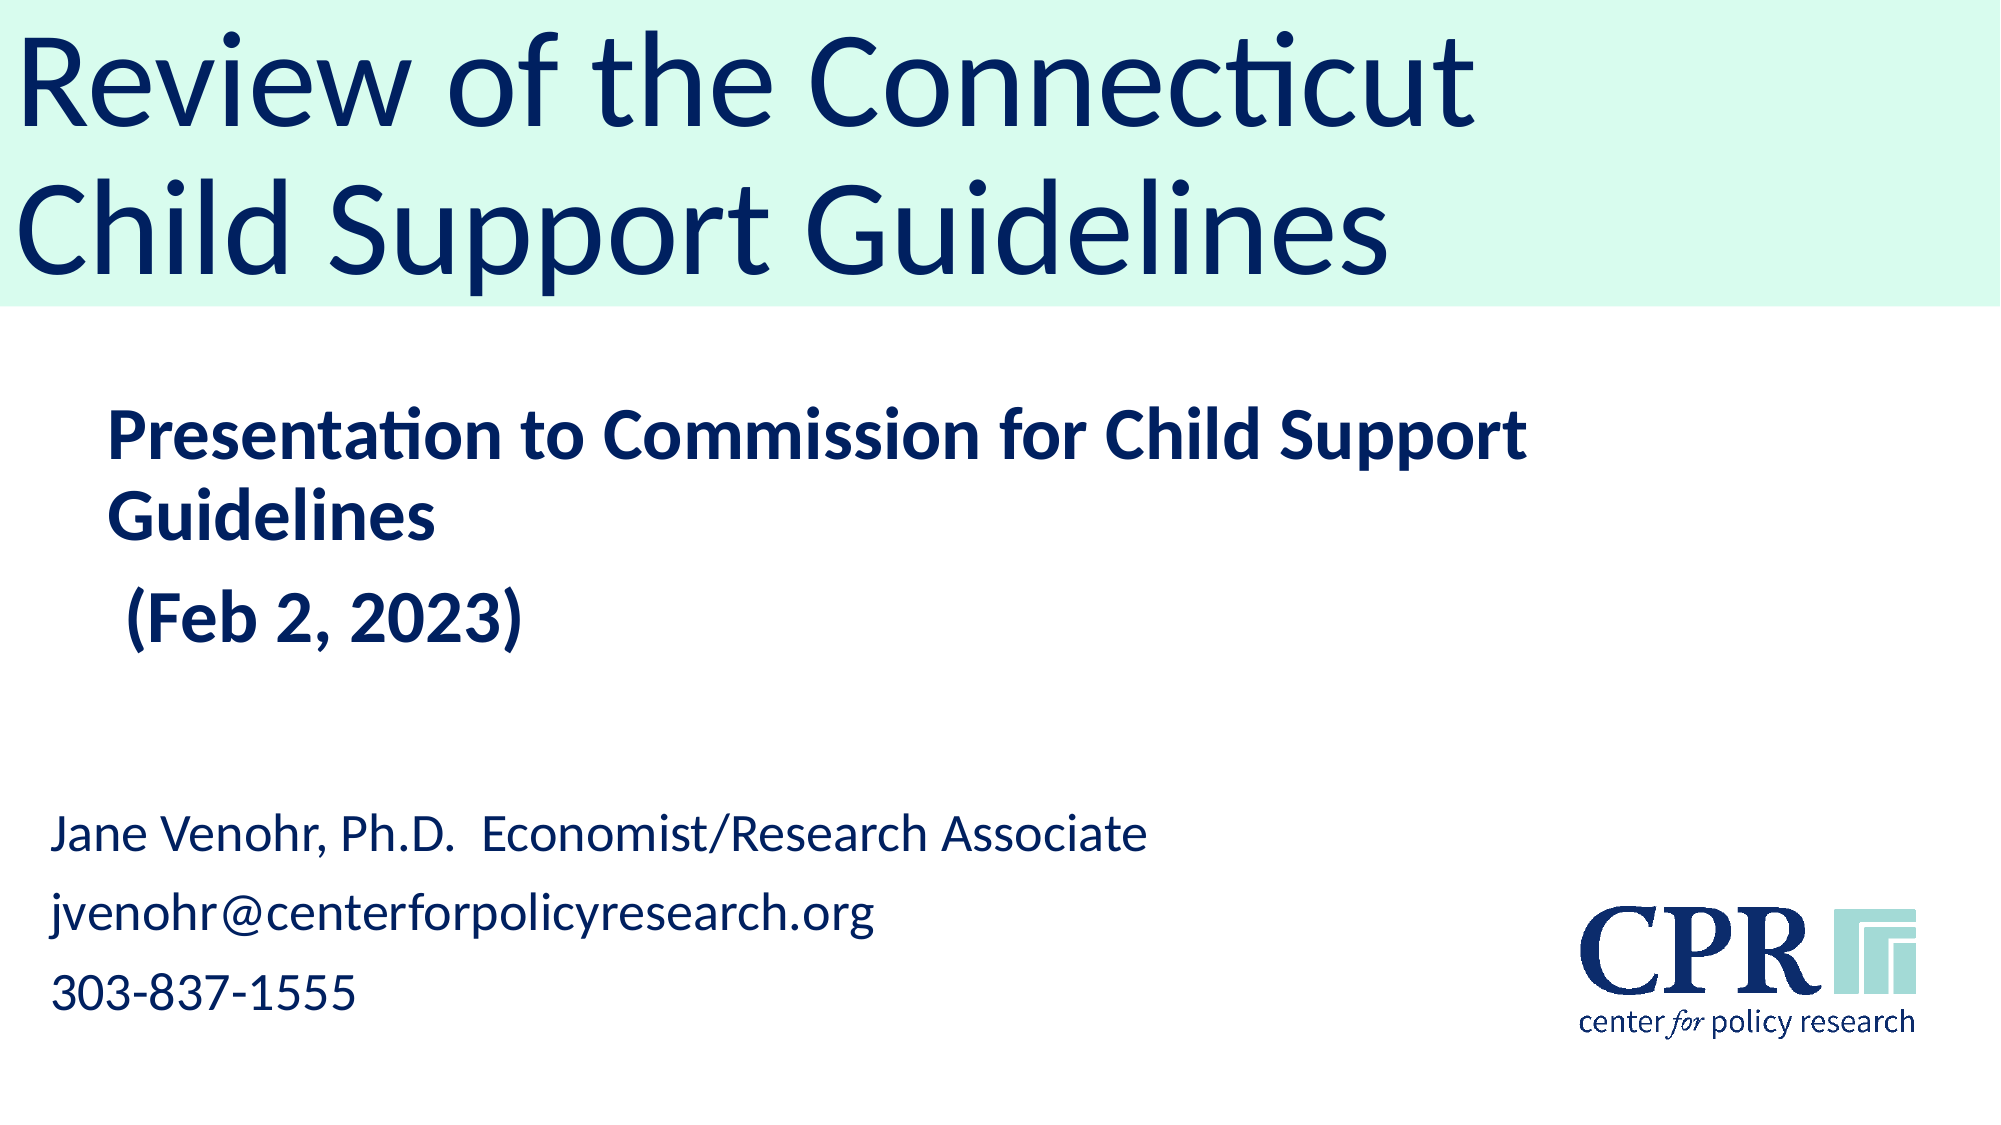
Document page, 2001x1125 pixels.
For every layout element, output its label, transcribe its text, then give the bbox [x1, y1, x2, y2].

list Jane Venohr, Ph.D. Economist/Research Associate jvenohr@centerforpolicyresearch.org 303-837-1555 [34, 797, 1490, 1041]
picture [1570, 889, 1928, 1050]
title Review of the Connecticut Child Support Guidelines [0, 0, 2000, 307]
subtitle Presentation to Commission for Child Support Guidelines (Feb 2, 2023) [92, 387, 1808, 552]
